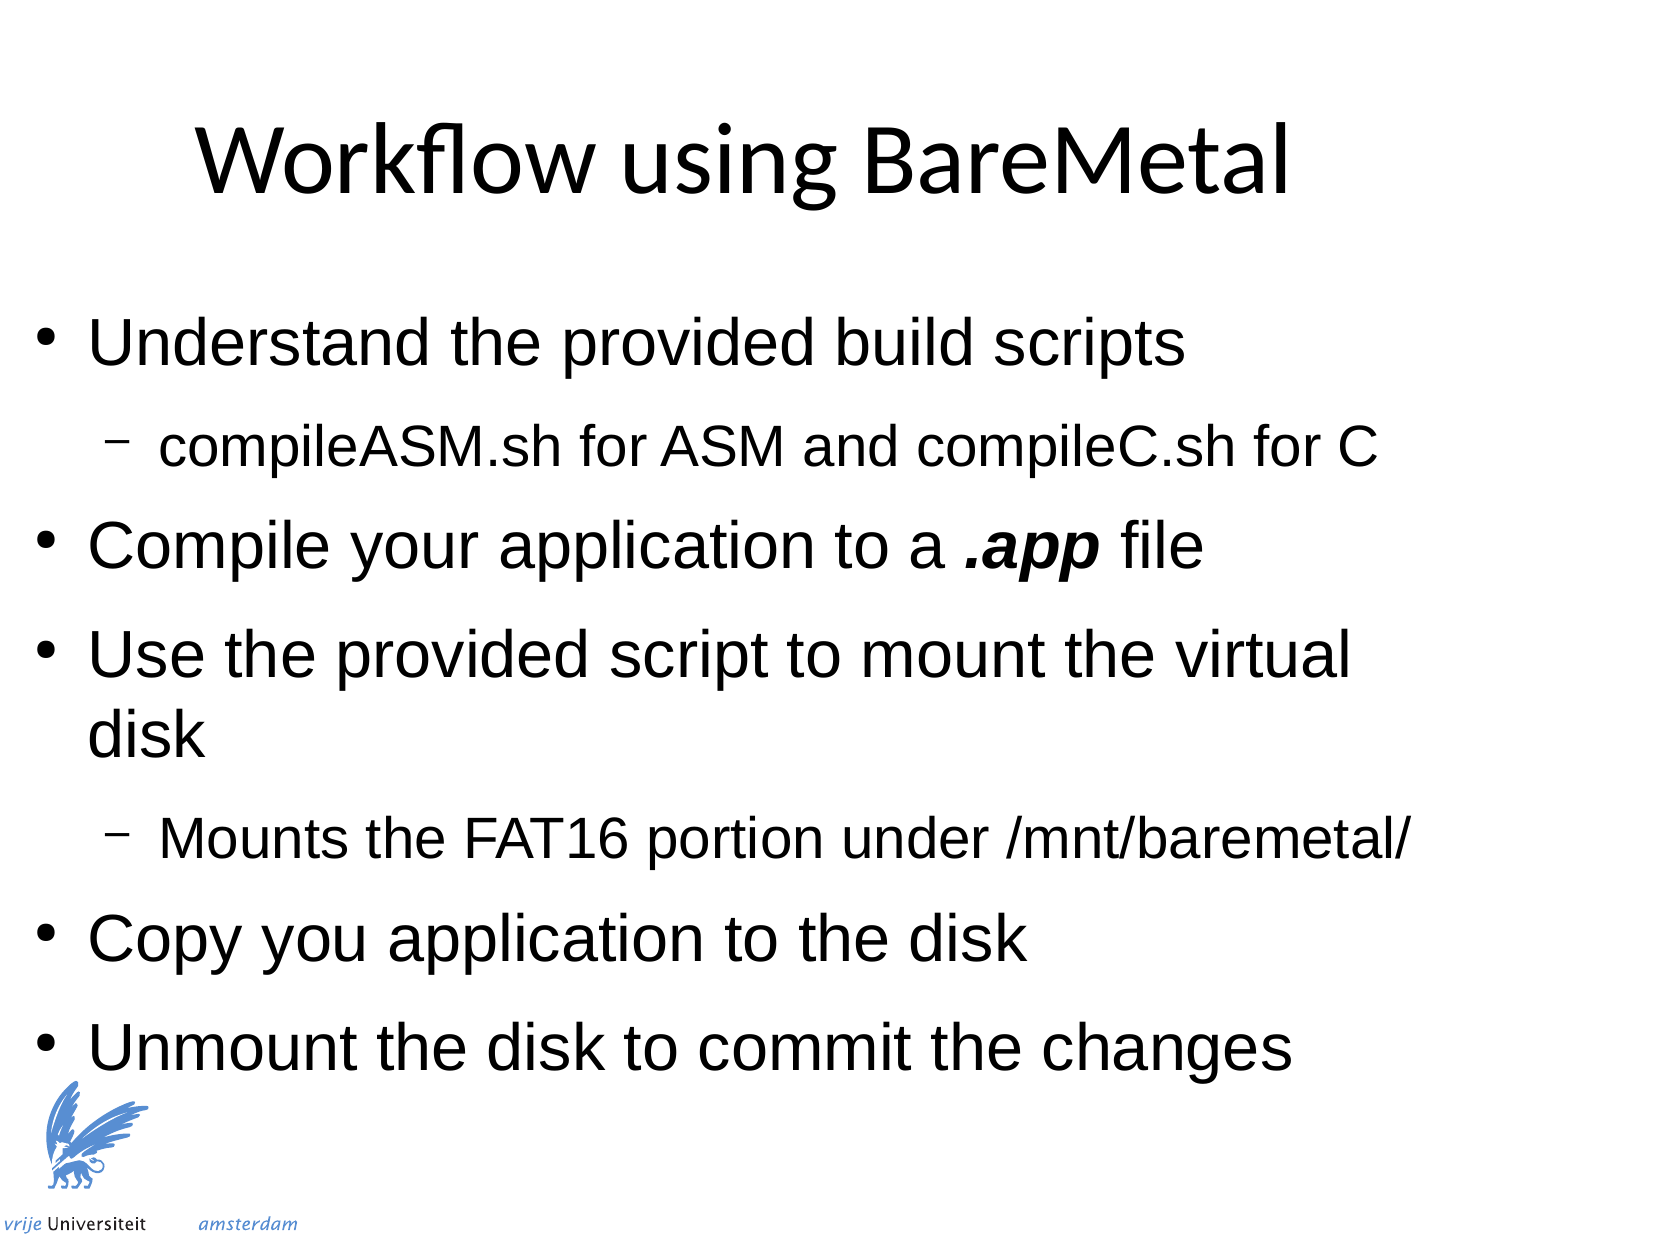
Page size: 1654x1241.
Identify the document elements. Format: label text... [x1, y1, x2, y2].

list Understand the provided build scripts compileASM.sh for ASM and compileC.sh for C Compile your application to a .app file Use the provided script to mount the virtual disk Mounts the FAT16 portion under /mnt/baremetal/ Copy you application to the disk Unmount the disk to commit the changes [0, 290, 1456, 1170]
title Workflow using BareMetal [0, 49, 1489, 257]
